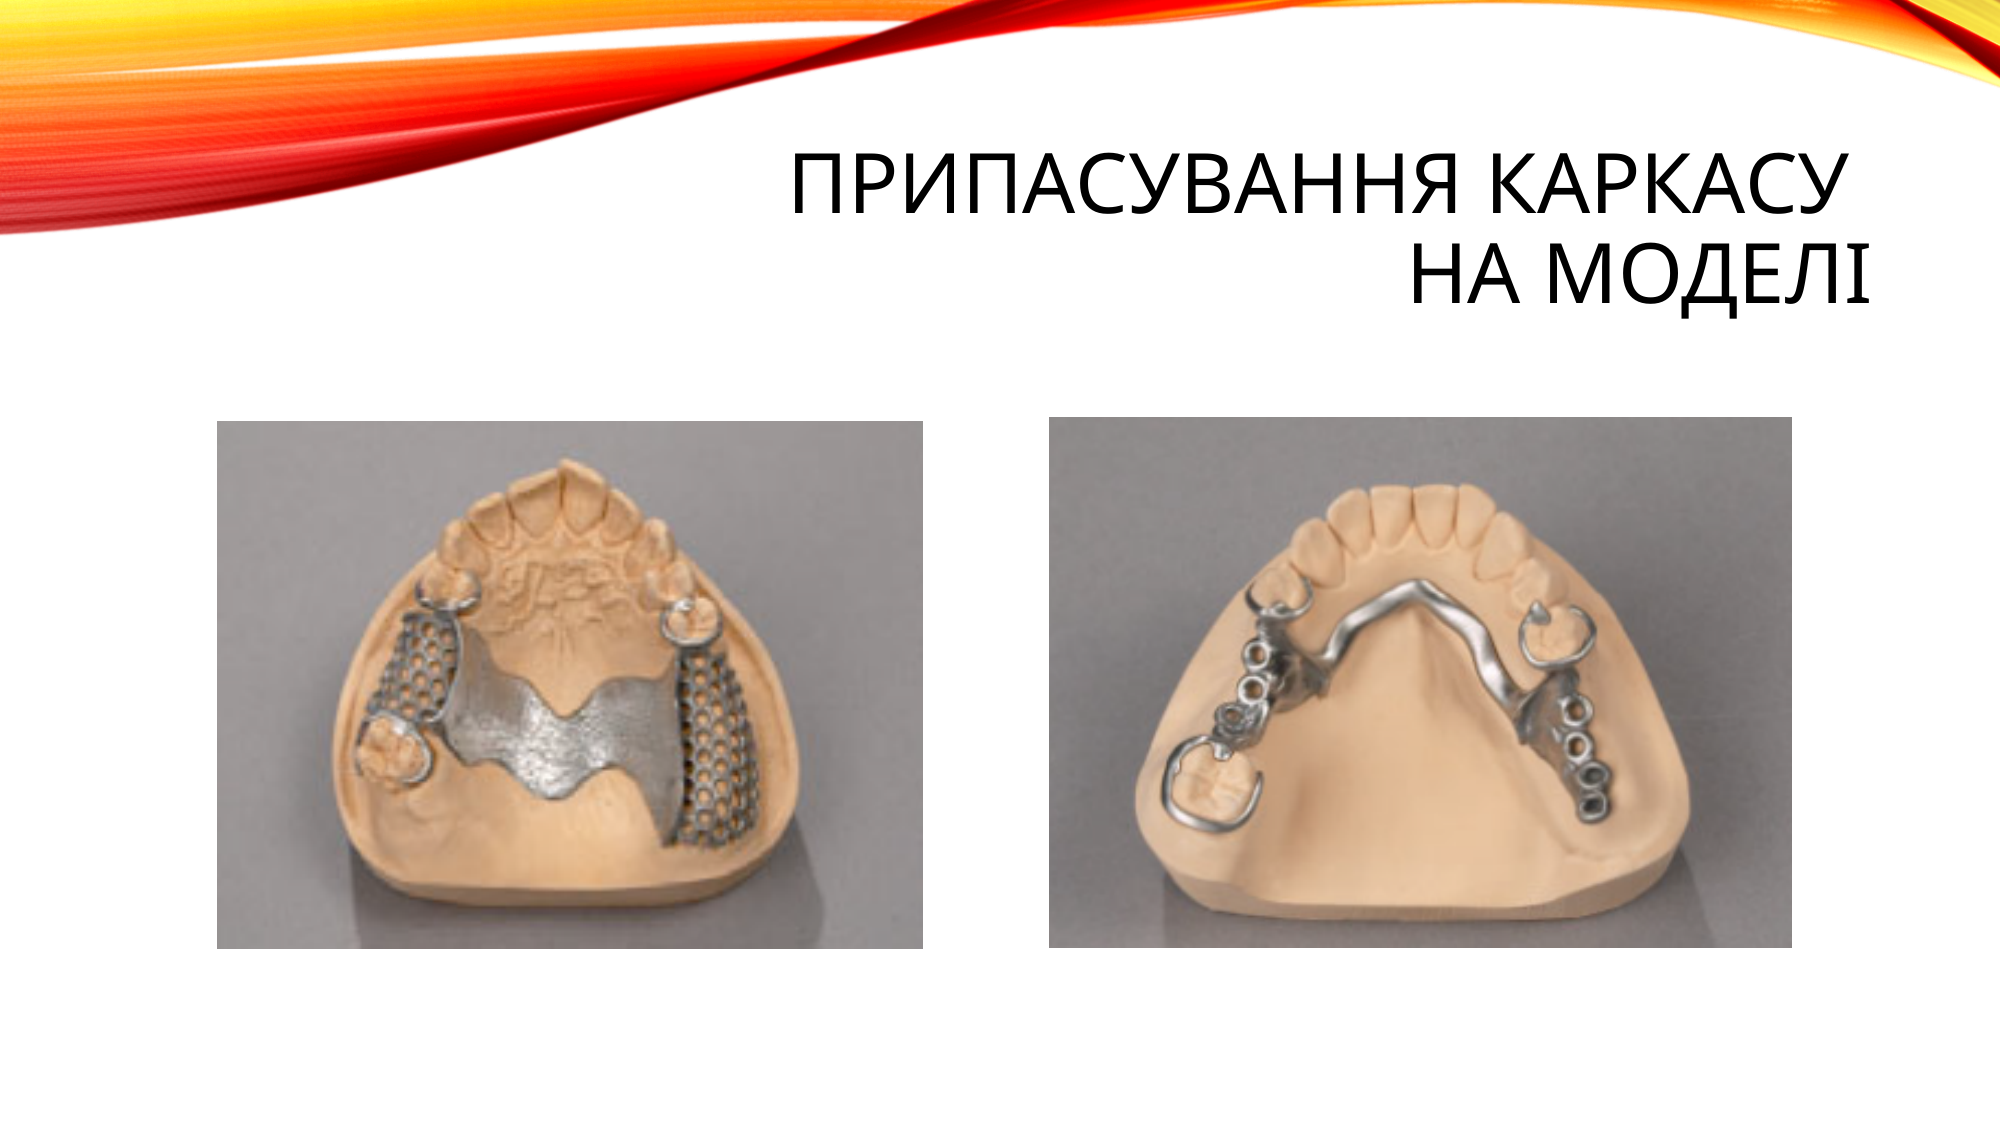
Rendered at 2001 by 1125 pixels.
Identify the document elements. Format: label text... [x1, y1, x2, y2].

picture [217, 421, 923, 950]
picture [0, 0, 2000, 237]
picture [1048, 417, 1792, 948]
title Припасування каркасу на моделі [474, 125, 1888, 338]
